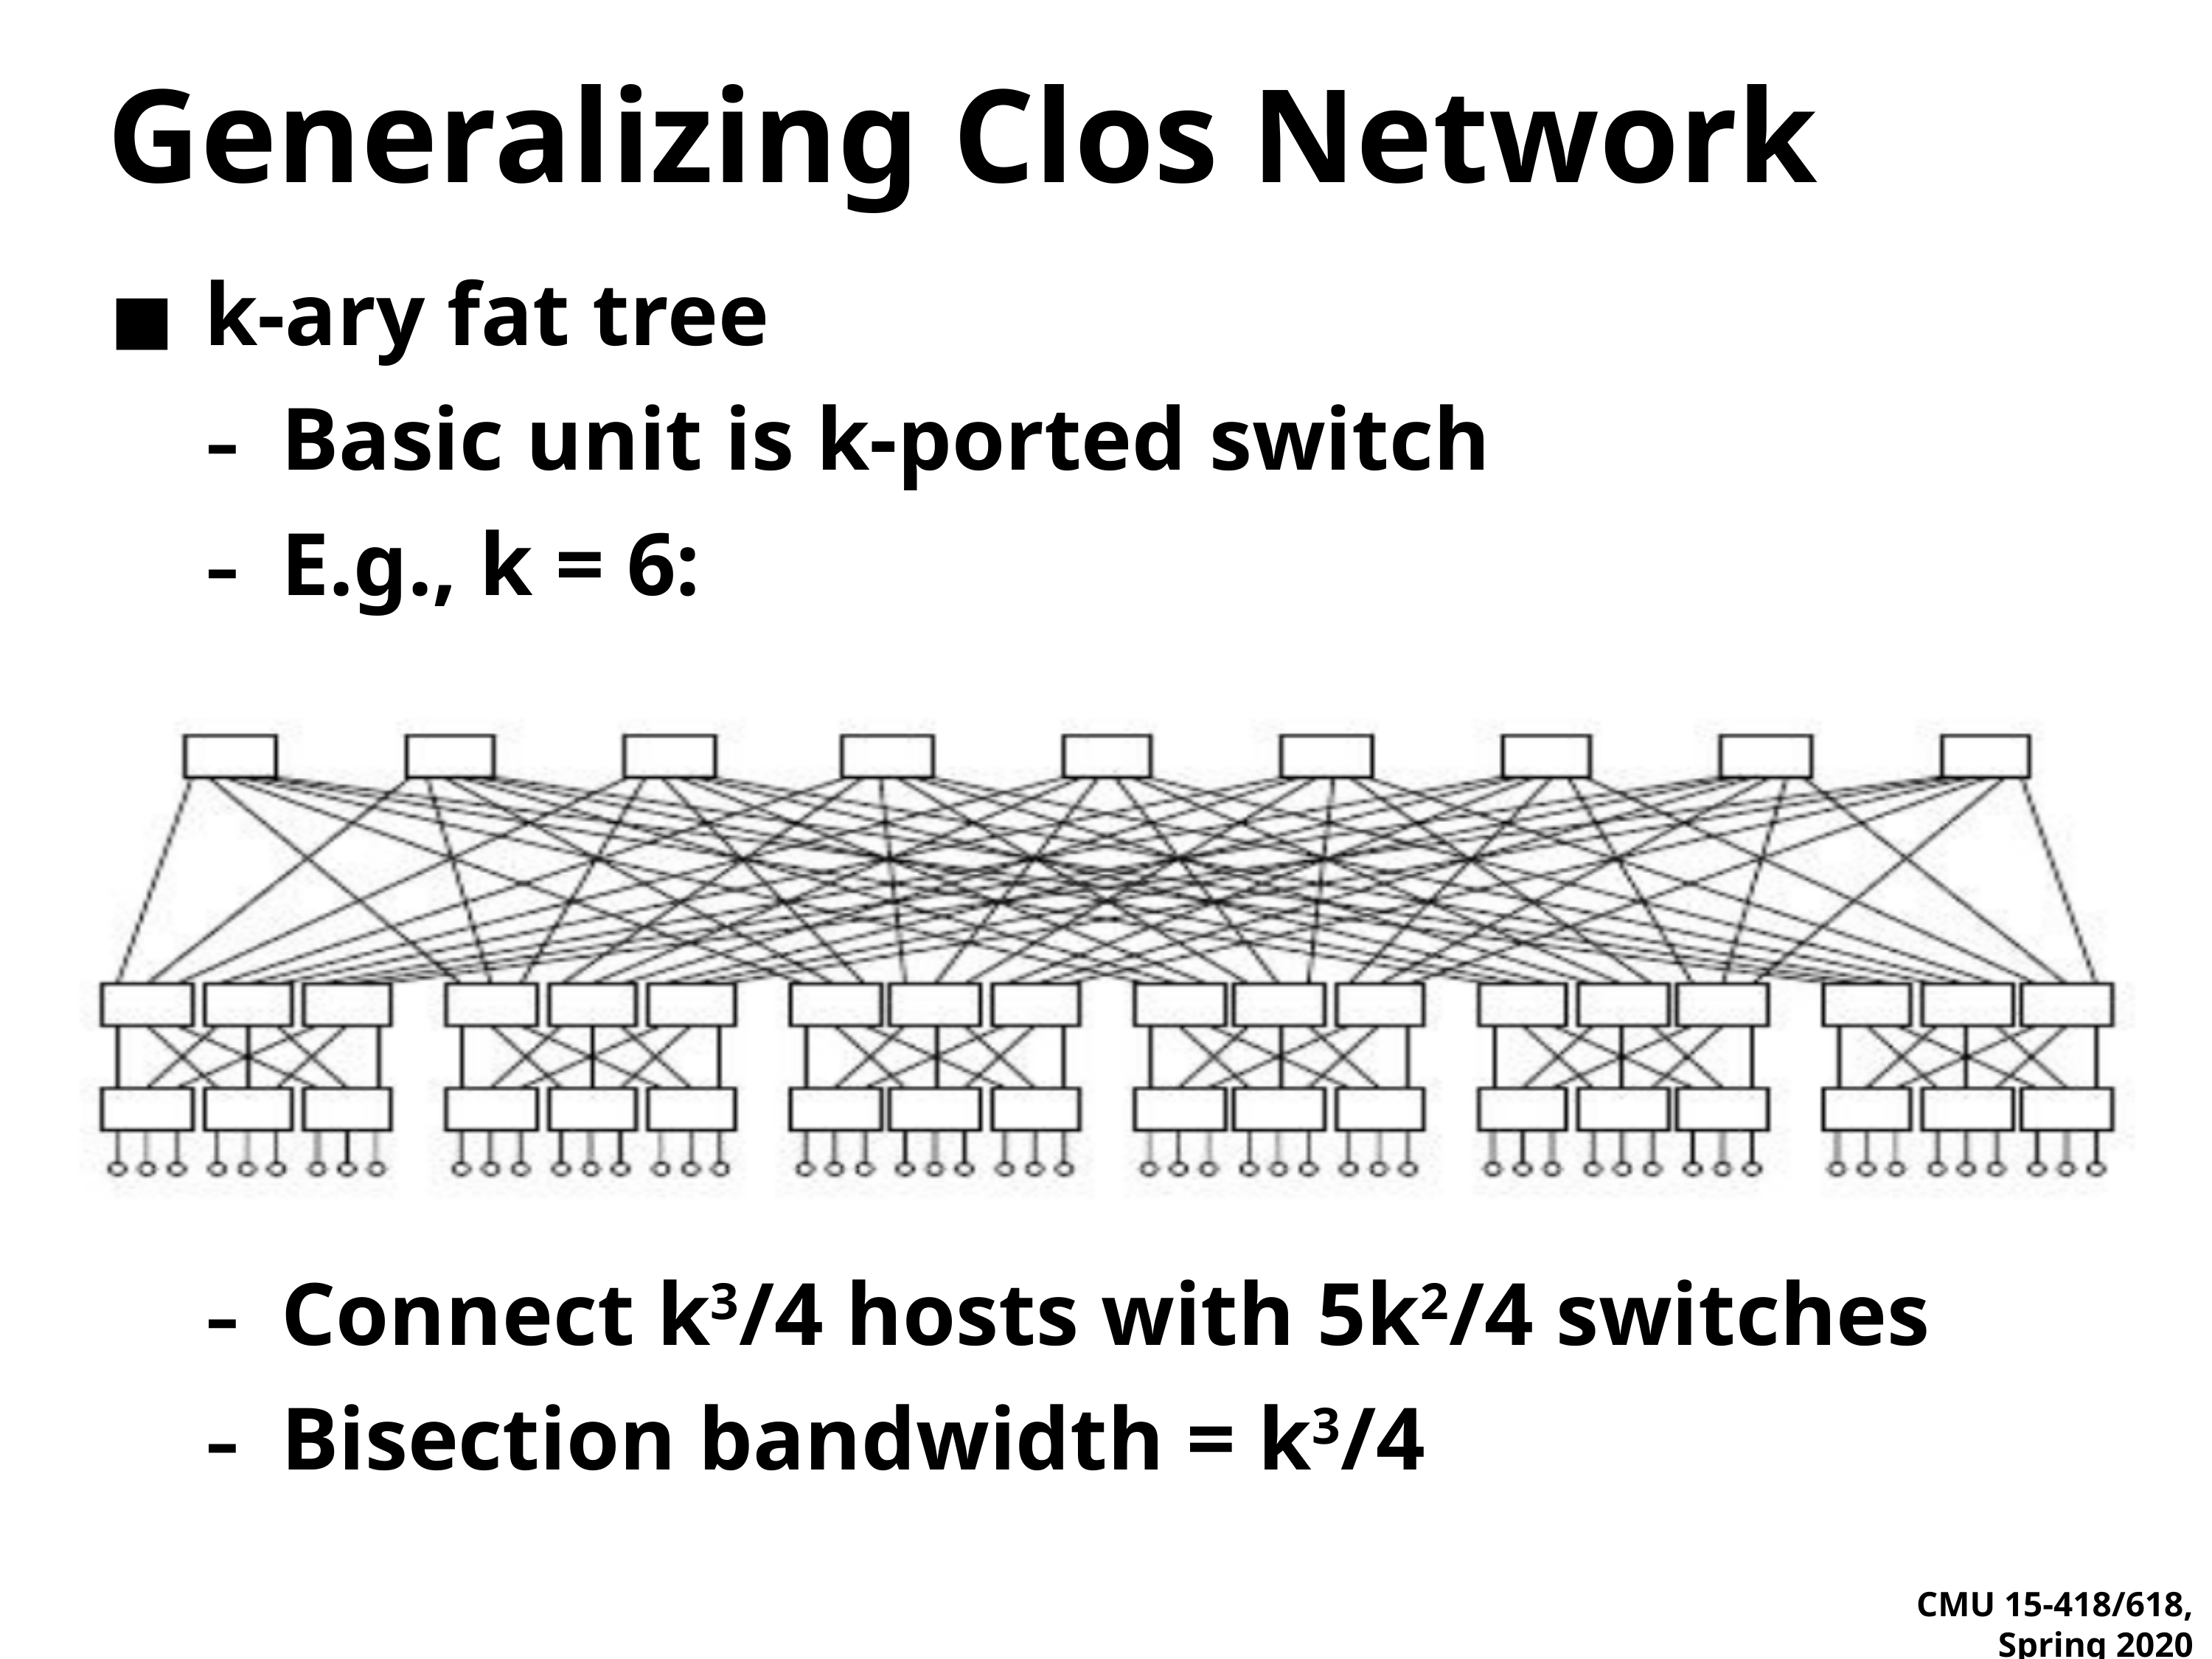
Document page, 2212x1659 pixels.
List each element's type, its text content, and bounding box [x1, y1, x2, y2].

picture [55, 700, 2135, 1211]
list k-ary fat tree Basic unit is k-ported switch E.g., k = 6: Connect k3/4 hosts with 5k2/4 switches Bisection bandwidth = k3/4 [100, 253, 2056, 490]
title Generalizing Clos Network [100, 47, 2056, 184]
